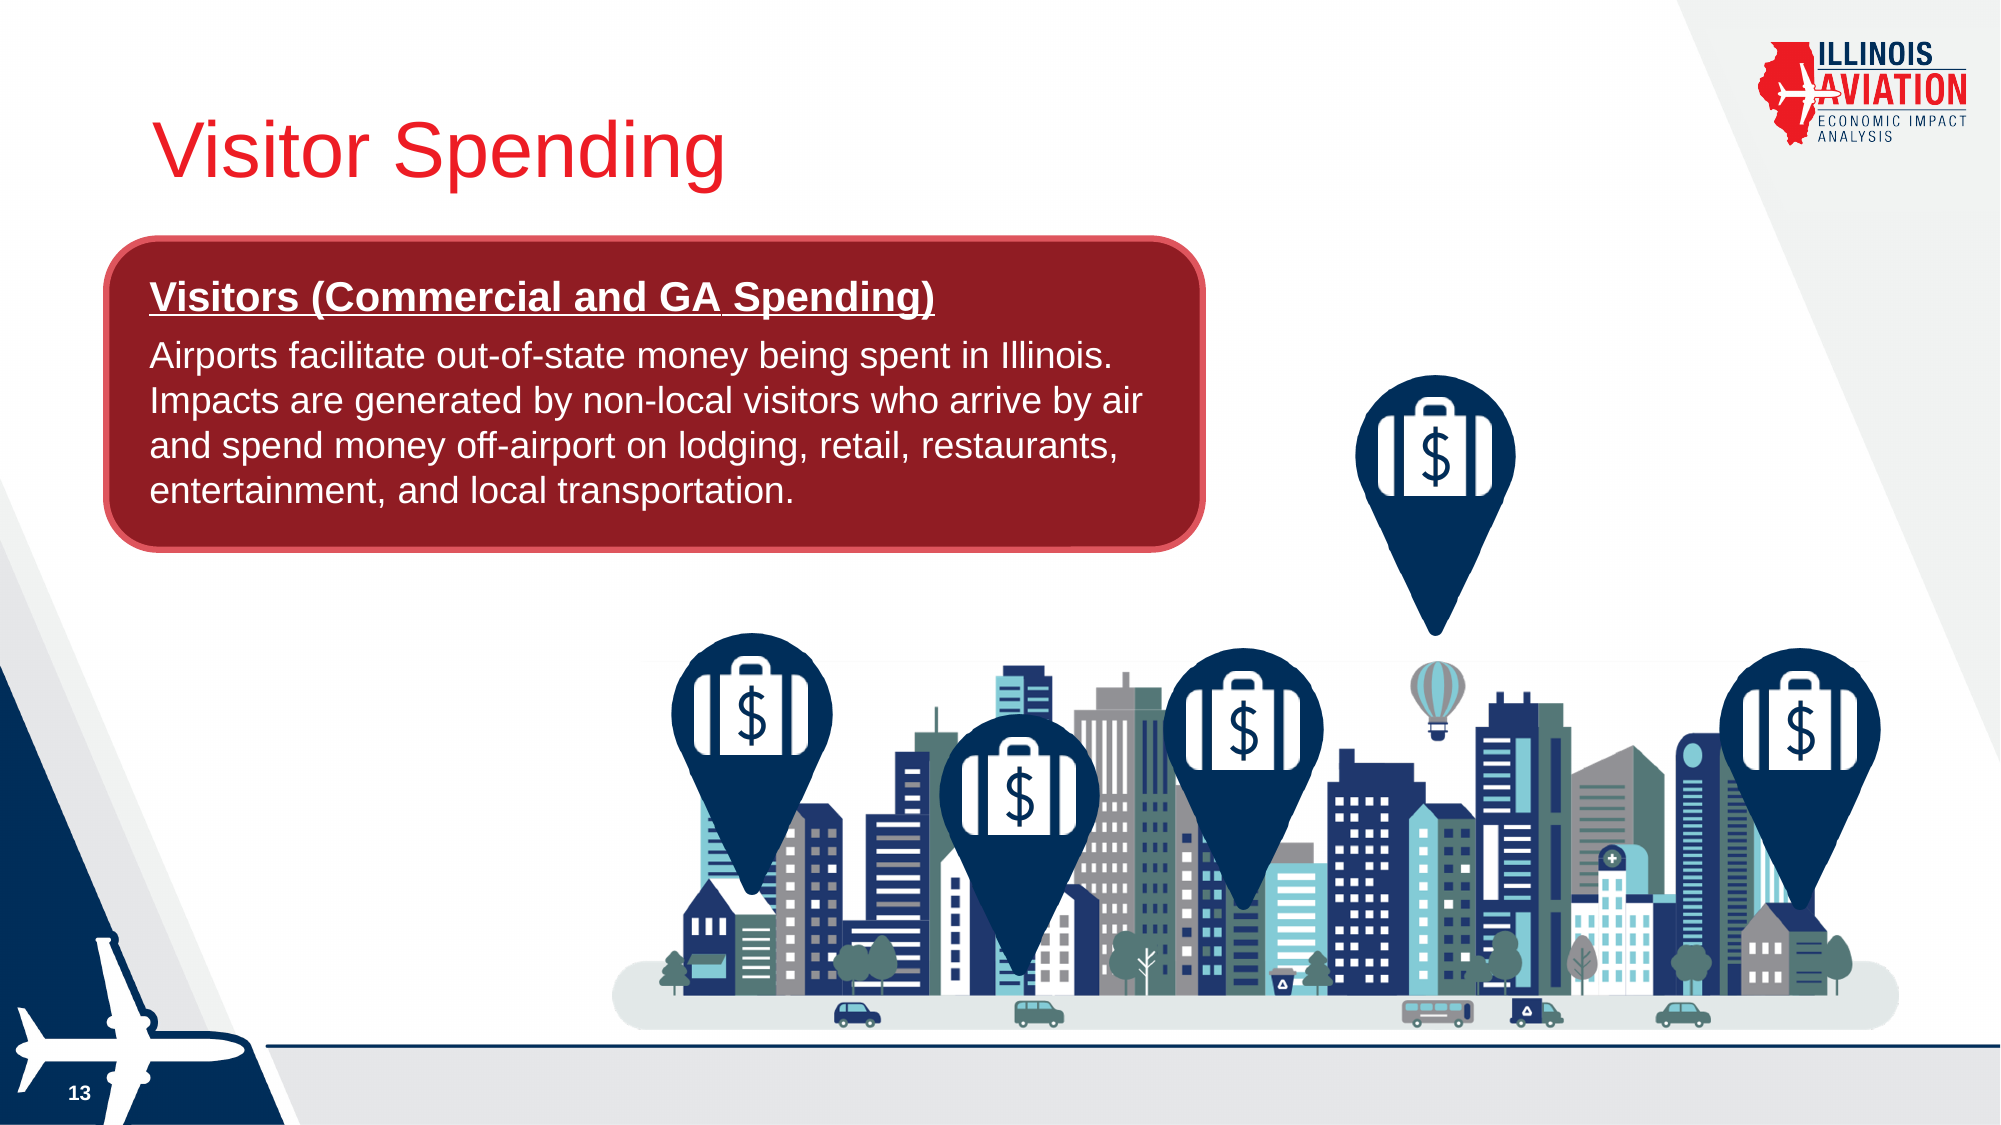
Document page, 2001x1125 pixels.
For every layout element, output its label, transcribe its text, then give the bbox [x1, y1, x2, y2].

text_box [567, 321, 1984, 1030]
text_box Visitors (Commercial and GA Spending) Airports facilitate out-of-state money being spent in Illinois. Impacts are generated by non-local visitors who arrive by air and spend money off-airport on lodging, retail, restaurants, entertainment, and local transportation. [147, 256, 1211, 511]
text_box [105, 237, 1192, 551]
slide_number 13 [0, 1060, 107, 1125]
picture [0, 0, 2001, 1125]
title Visitor Spending [137, 59, 1655, 245]
